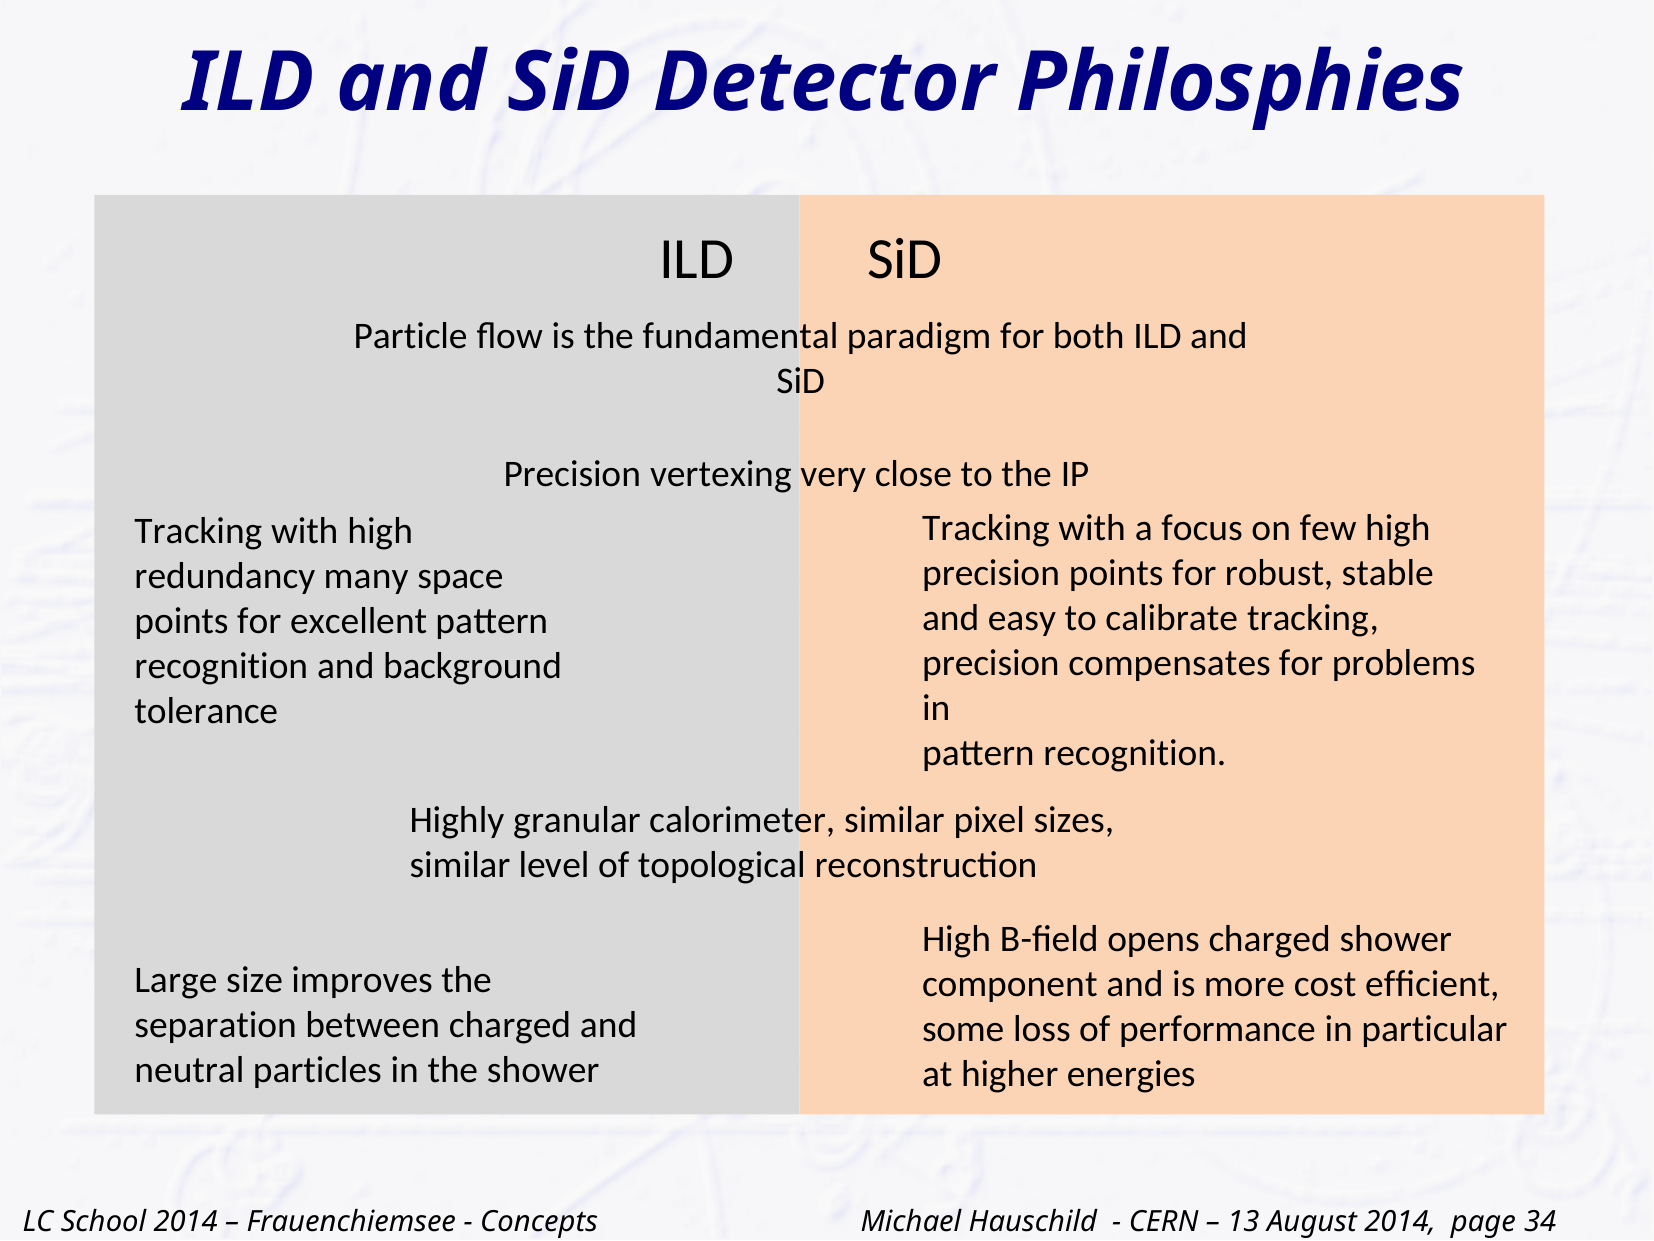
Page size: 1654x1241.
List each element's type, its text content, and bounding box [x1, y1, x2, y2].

text_box High B-field opens charged shower component and is more cost efficient, some loss of performance in particular at higher energies [919, 914, 1512, 1095]
text_box [800, 194, 1545, 1115]
text_box Large size improves the separation between charged and neutral particles in the shower [132, 954, 663, 1090]
text_box [94, 194, 800, 1115]
picture [0, 0, 1654, 1240]
text_box Highly granular calorimeter, similar pixel sizes, similar level of topological reconstruction [407, 794, 1221, 885]
title ILD and SiD Detector Philosphies [75, 7, 1575, 158]
text_box ILD SiD Particle flow is the fundamental paradigm for both ILD and SiD Precision vertexing very close to the IP [310, 220, 1265, 494]
text_box Tracking with high redundancy many space points for excellent pattern recognition and background tolerance [132, 505, 602, 731]
text_box Tracking with a focus on few high precision points for robust, stable and easy to calibrate tracking, precision compensates for problems in pattern recognition. [920, 502, 1500, 773]
